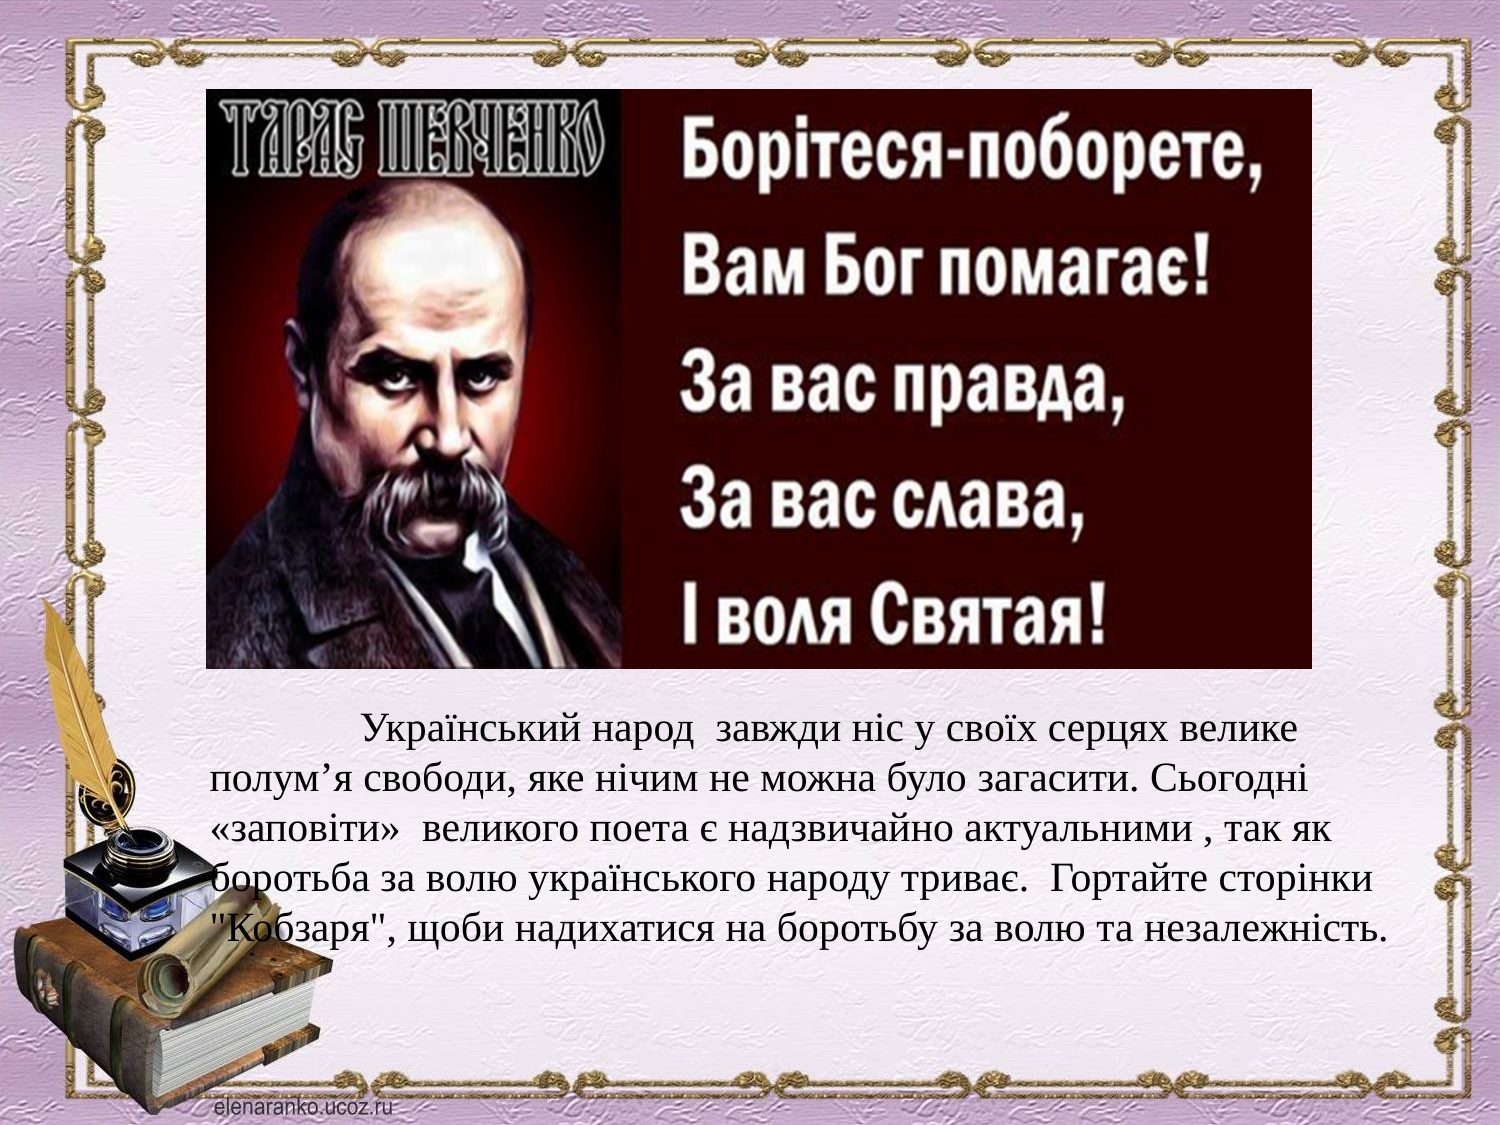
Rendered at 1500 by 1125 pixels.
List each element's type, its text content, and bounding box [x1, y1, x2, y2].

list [206, 89, 1312, 670]
picture [0, 0, 1500, 1125]
text_box Український народ завжди ніс у своїх серцях велике полум’я свободи, яке нічим не можна було загасити. Сьогодні «заповіти» великого поета є надзвичайно актуальними , так як боротьба за волю українського народу триває. Гортайте сторінки "Кобзаря", щоби надихатися на боротьбу за волю та незалежність. [194, 692, 1412, 958]
